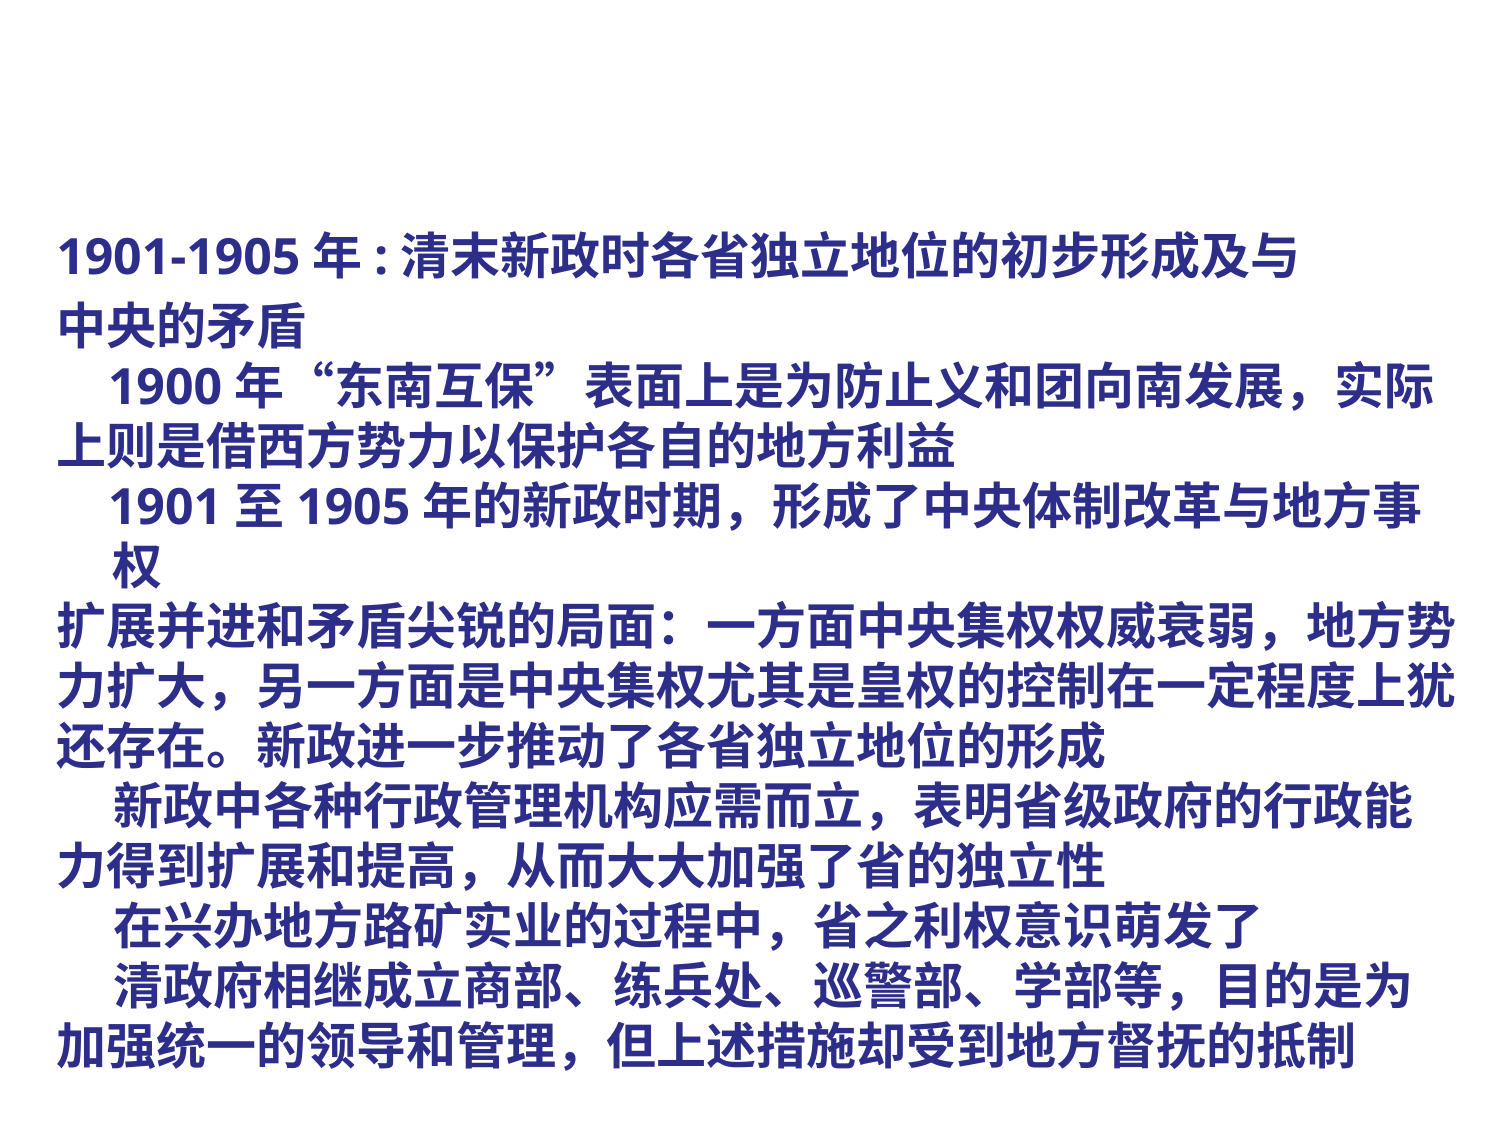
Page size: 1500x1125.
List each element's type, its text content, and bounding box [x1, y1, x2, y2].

list 1901-1905年:清末新政时各省独立地位的初步形成及与 中央的矛盾 1900年“东南互保”表面上是为防止义和团向南发展，实际 上则是借西方势力以保护各自的地方利益 1901至1905年的新政时期，形成了中央体制改革与地方事权 扩展并进和矛盾尖锐的局面：一方面中央集权权威衰弱，地方势 力扩大，另一方面是中央集权尤其是皇权的控制在一定程度上犹 还存在。新政进一步推动了各省独立地位的形成 新政中各种行政管理机构应需而立，表明省级政府的行政能 力得到扩展和提高，从而大大加强了省的独立性 在兴办地方路矿实业的过程中，省之利权意识萌发了 清政府相继成立商部、练兵处、巡警部、学部等，目的是为 加强统一的领导和管理，但上述措施却受到地方督抚的抵制 [40, 136, 1483, 880]
